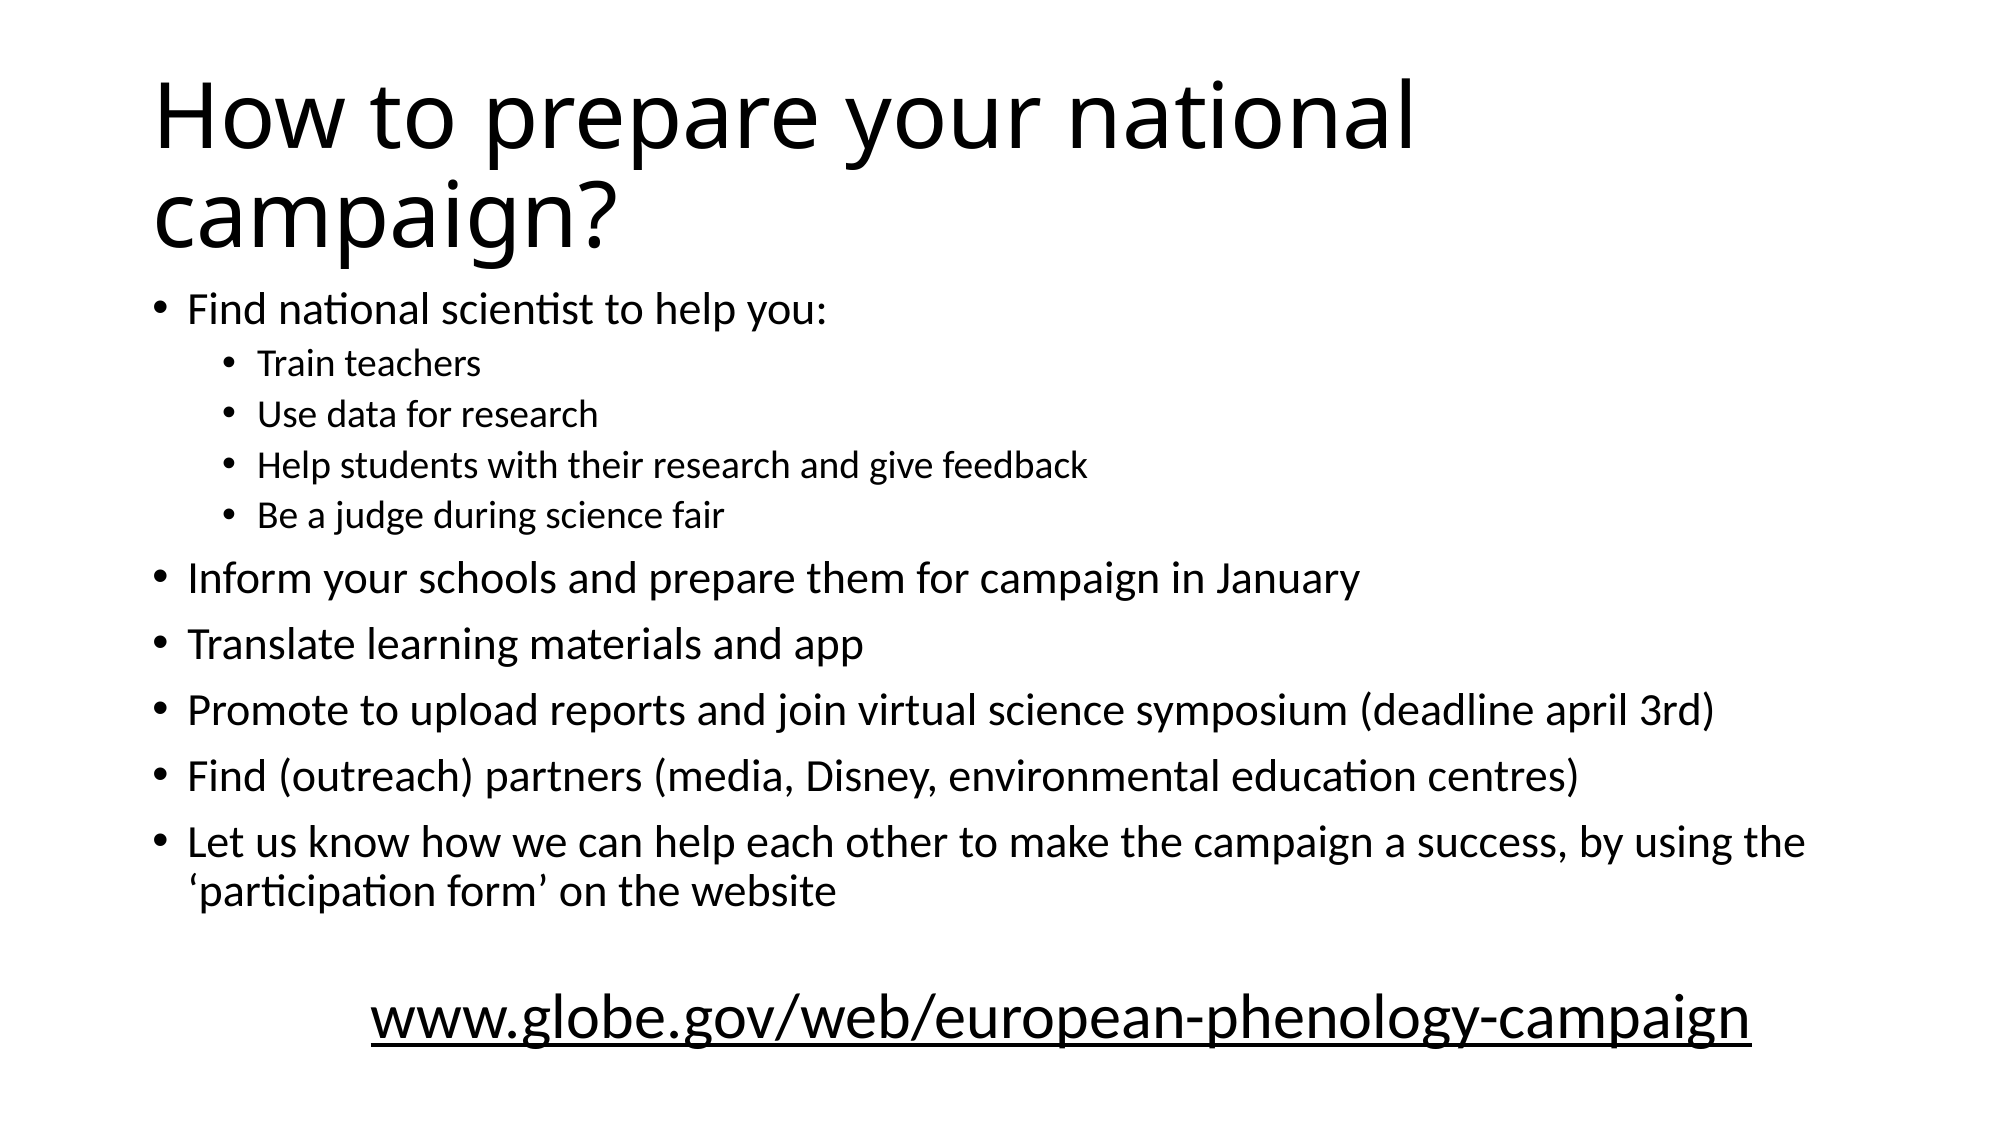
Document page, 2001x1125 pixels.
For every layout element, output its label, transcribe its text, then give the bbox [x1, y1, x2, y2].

title How to prepare your national campaign? [137, 59, 1863, 277]
list Find national scientist to help you: Train teachers Use data for research Help students with their research and give feedback Be a judge during science fair Inform your schools and prepare them for campaign in January Translate learning materials and app Promote to upload reports and join virtual science symposium (deadline april 3rd) Find (outreach) partners (media, Disney, environmental education centres) Let us know how we can help each other to make the campaign a success, by using the ‘participation form’ on the website www.globe.gov/web/european-phenology-campaign [137, 277, 2000, 1066]
